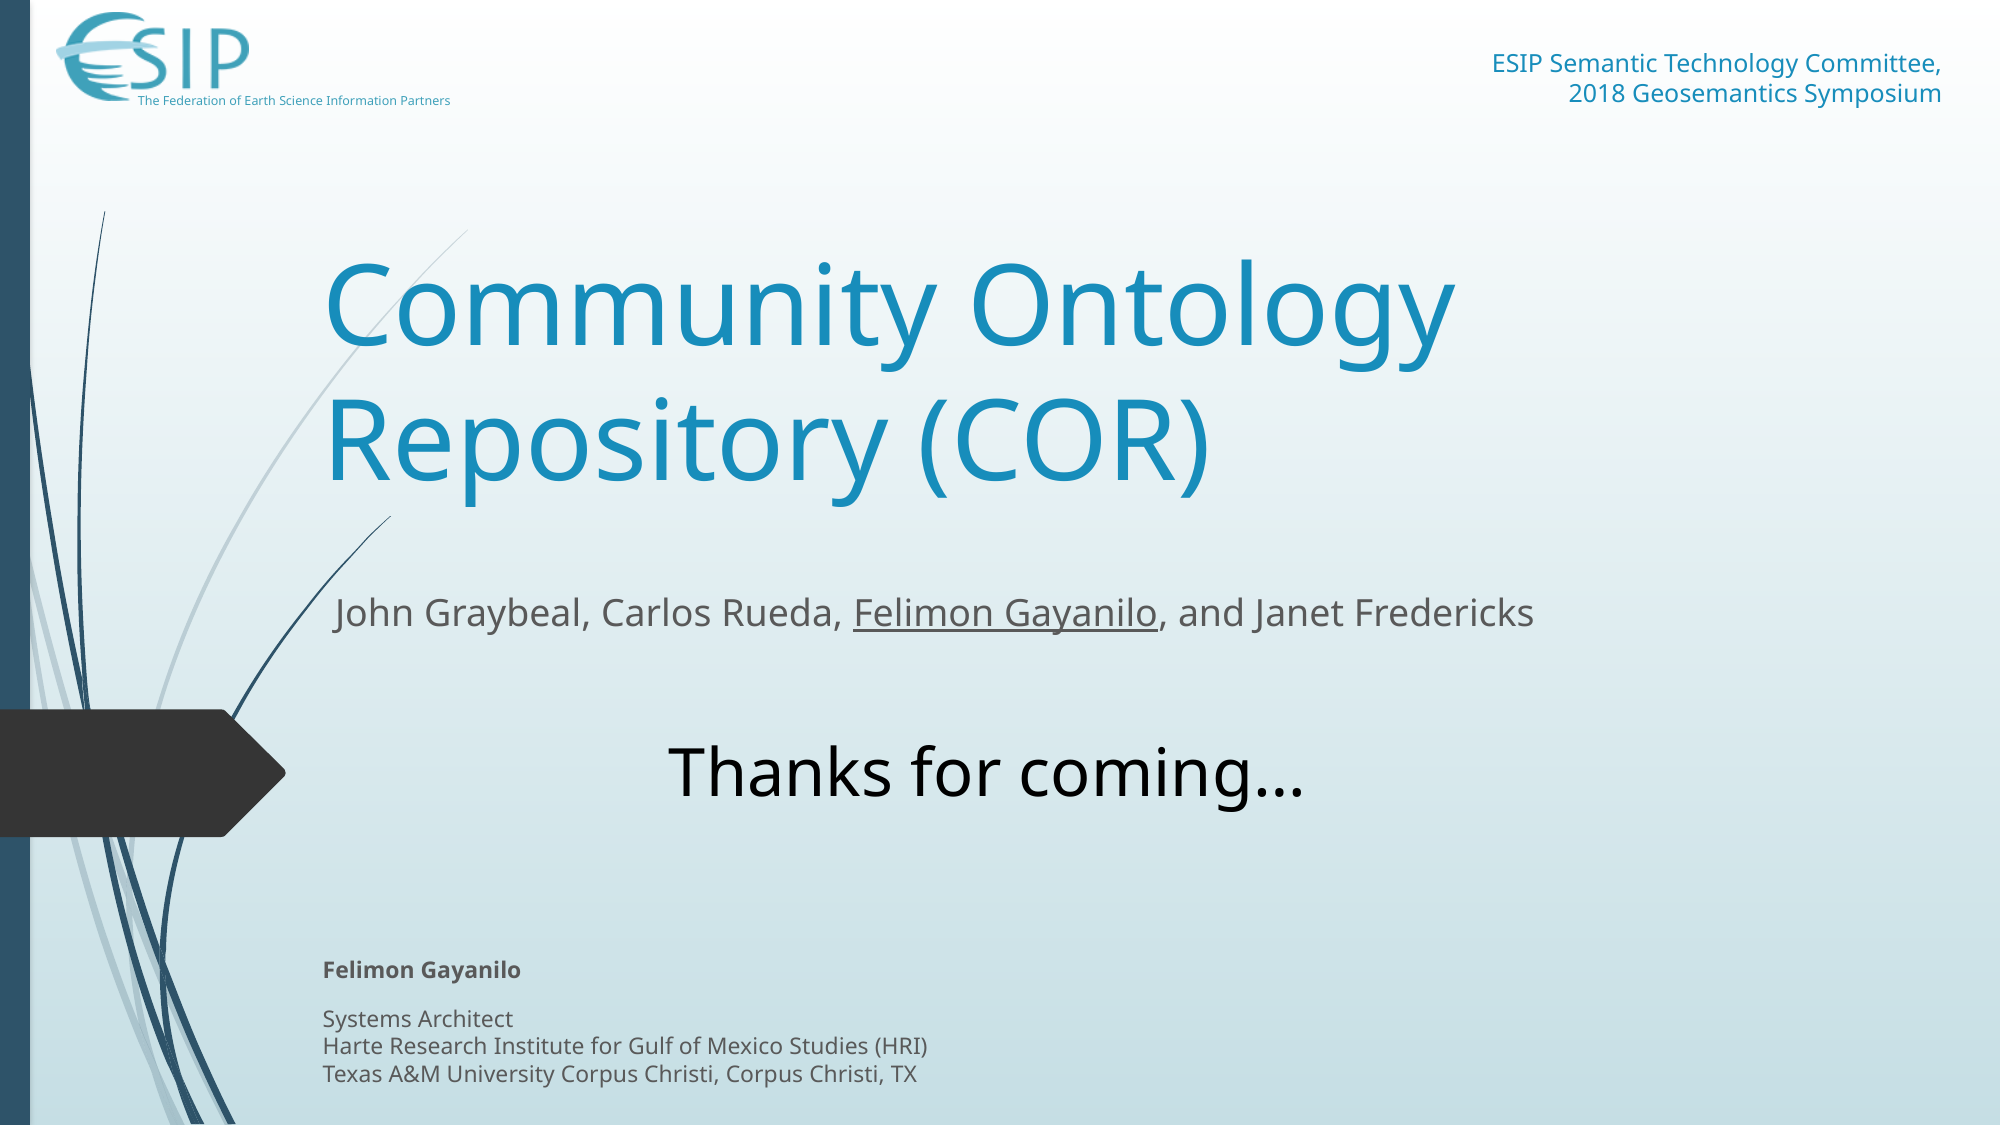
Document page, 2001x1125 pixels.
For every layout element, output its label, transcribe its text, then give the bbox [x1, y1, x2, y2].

text_box Felimon Gayanilo Systems Architect Harte Research Institute for Gulf of Mexico Studies (HRI) Texas A&M University Corpus Christi, Corpus Christi, TX [307, 948, 980, 1101]
subtitle John Graybeal, Carlos Rueda, Felimon Gayanilo, and Janet Fredericks [320, 580, 1783, 722]
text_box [56, 12, 469, 117]
text_box ESIP Semantic Technology Committee, 2018 Geosemantics Symposium [1476, 40, 1958, 116]
text_box Thanks for coming… [654, 721, 1322, 817]
title Community Ontology Repository (COR) [307, 139, 1771, 511]
